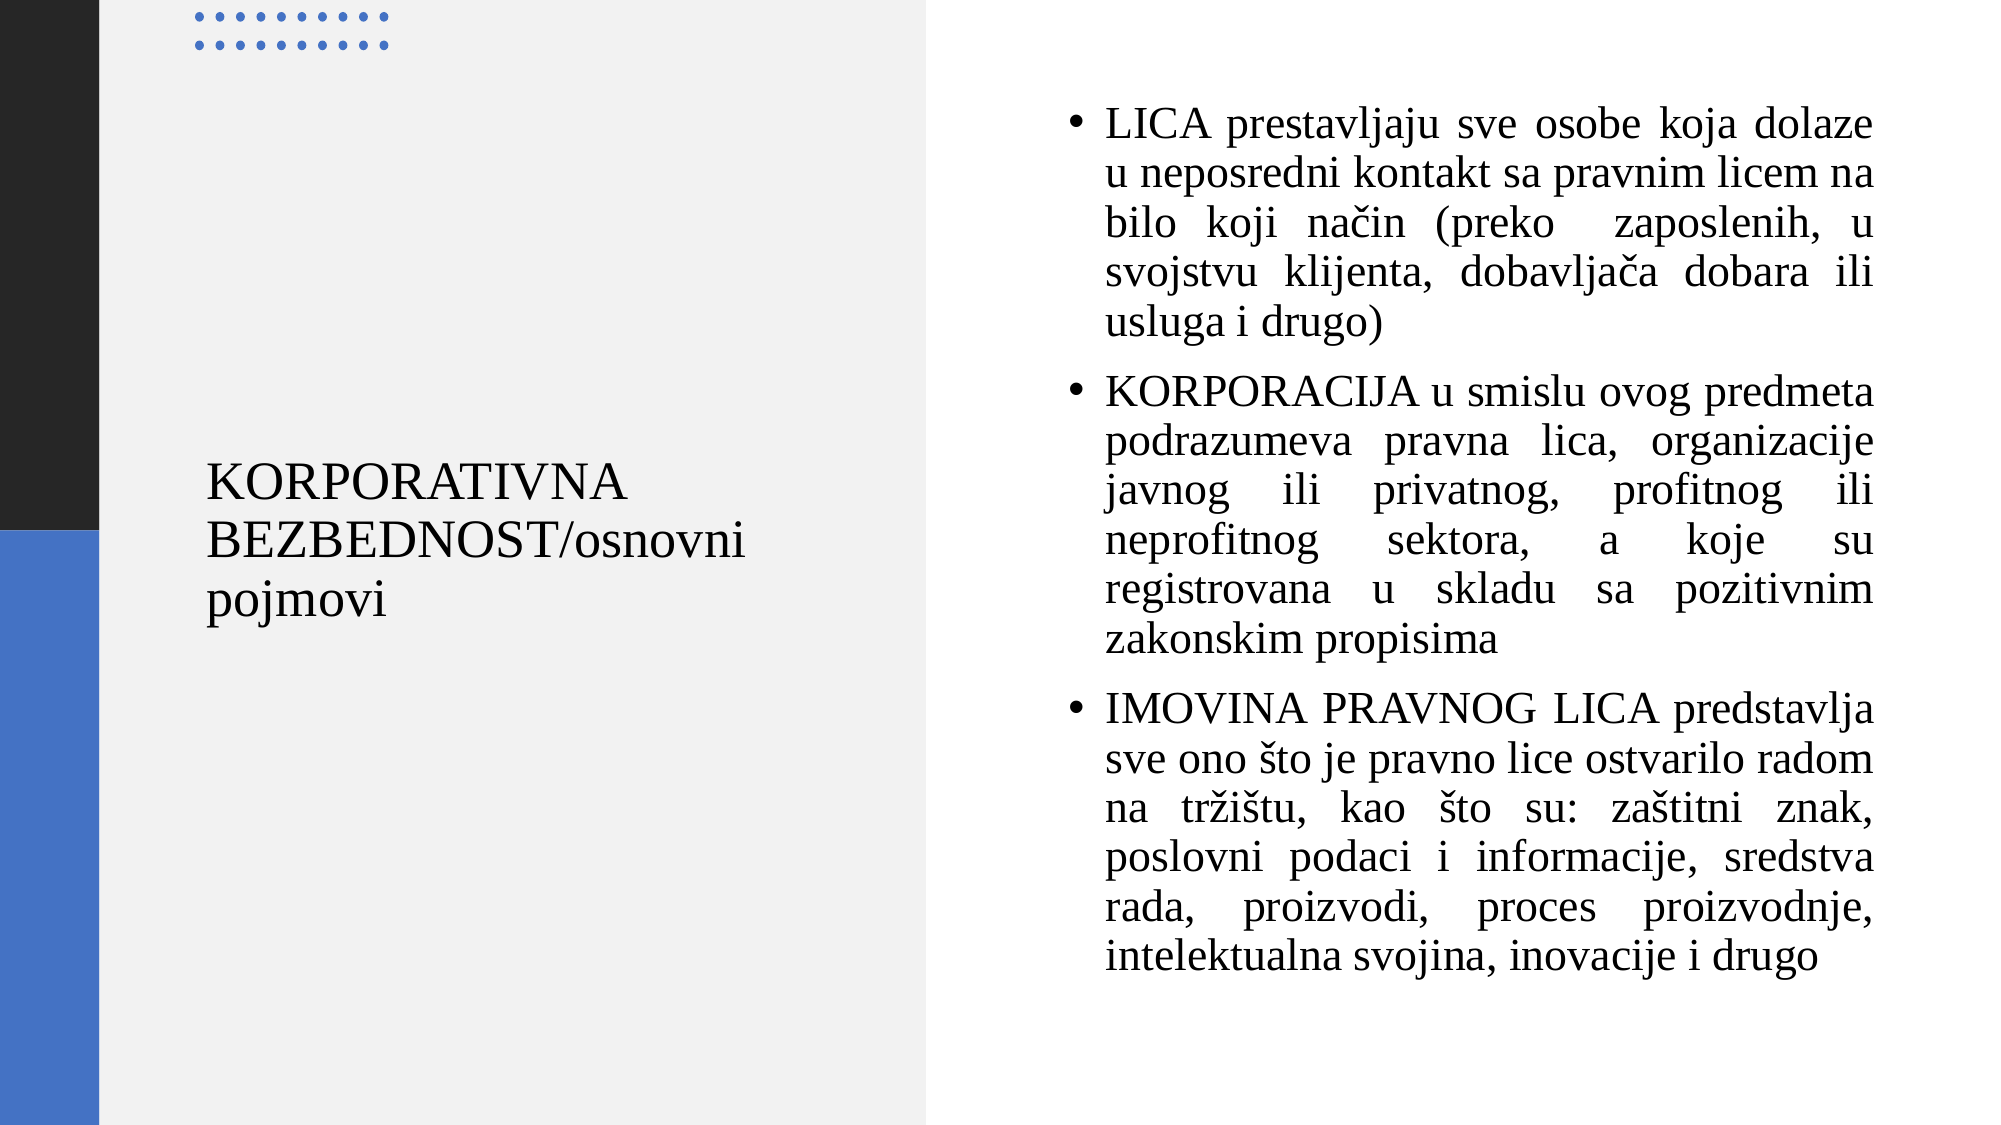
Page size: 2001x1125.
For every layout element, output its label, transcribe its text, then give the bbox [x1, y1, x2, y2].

text_box [927, 0, 2000, 1125]
title KORPORATIVNA BEZBEDNOST/osnovni pojmovi [191, 218, 836, 862]
list LICA prestavljaju sve osobe koja dolaze u neposredni kontakt sa pravnim licem na bilo koji način (preko zaposlenih, u svojstvu klijenta, dobavljača dobara ili usluga i drugo) KORPORACIJA u smislu ovog predmeta podrazumeva pravna lica, organizacije javnog ili privatnog, profitnog ili neprofitnog sektora, a koje su registrovana u skladu sa pozitivnim zakonskim propisima IMOVINA PRAVNOG LICA predstavlja sve ono što je pravno lice ostvarilo radom na tržištu, kao što su: zaštitni znak, poslovni podaci i informacije, sredstva rada, proizvodi, proces proizvodnje, intelektualna svojina, inovacije i drugo [1053, 81, 1890, 998]
text_box [0, 0, 99, 529]
text_box [99, 0, 927, 1125]
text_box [194, 11, 389, 51]
text_box [0, 529, 99, 1125]
